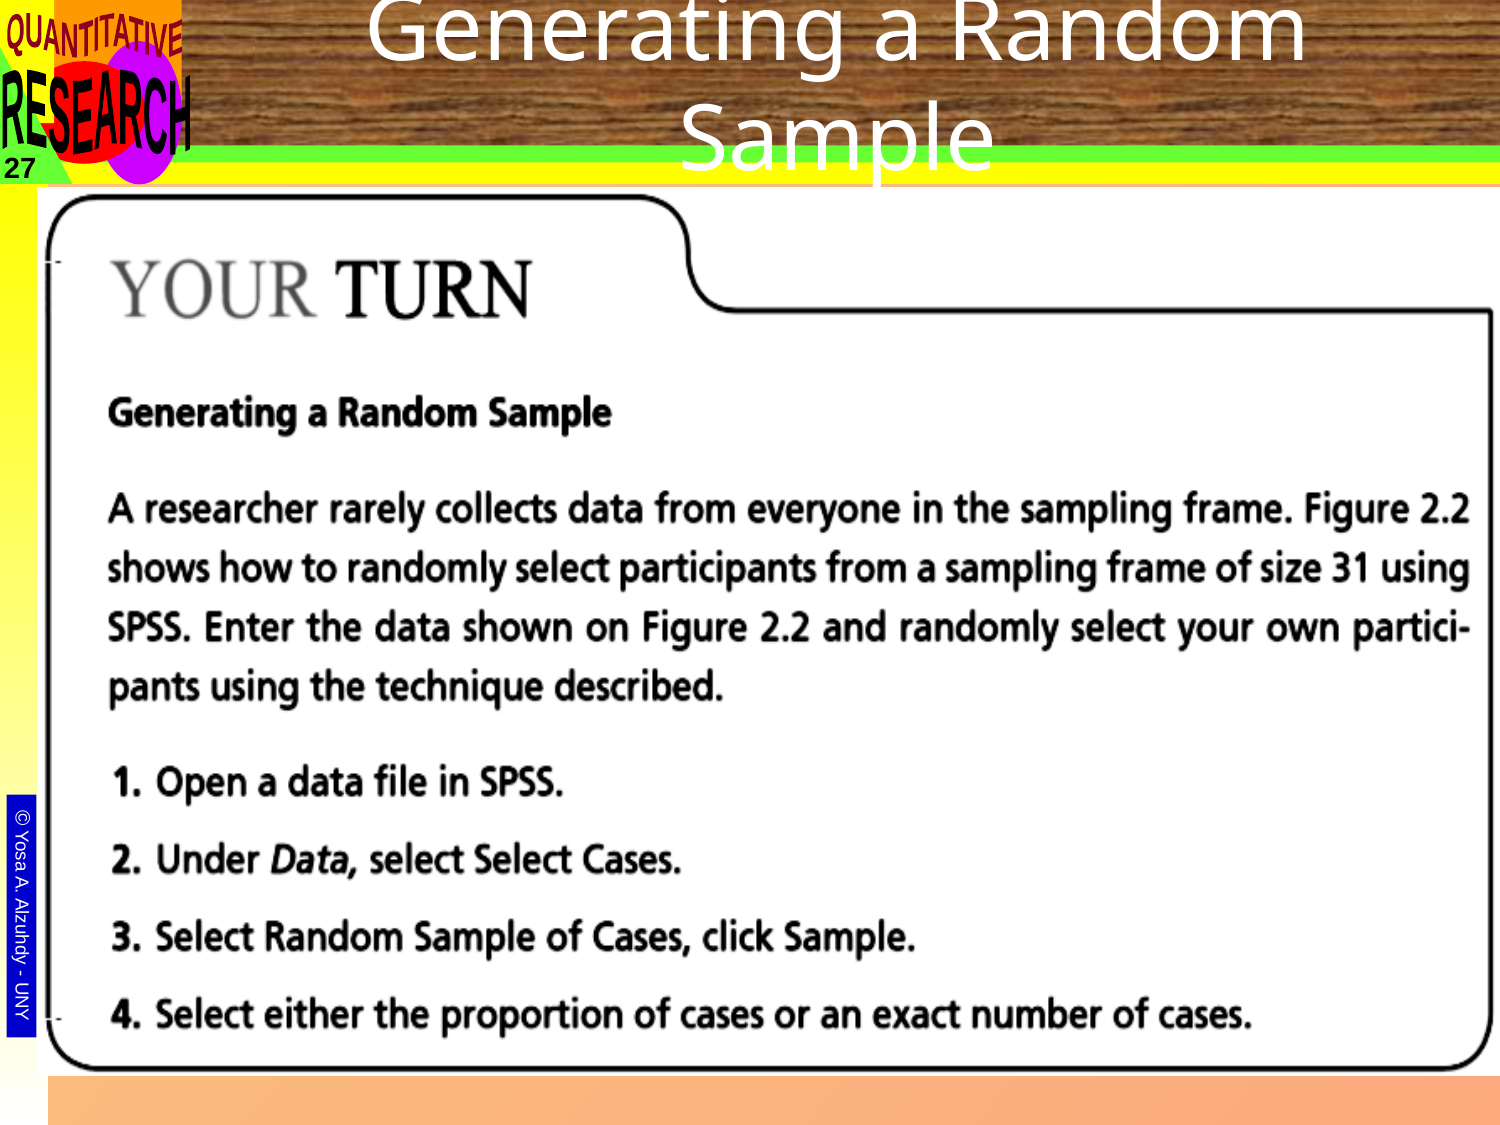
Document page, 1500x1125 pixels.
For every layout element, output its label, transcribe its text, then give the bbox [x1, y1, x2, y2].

picture [178, 121, 185, 145]
footer 27 [0, 124, 96, 228]
picture [37, 187, 1500, 1076]
picture [182, 0, 1500, 145]
title Generating a Random Sample [189, 18, 1487, 138]
